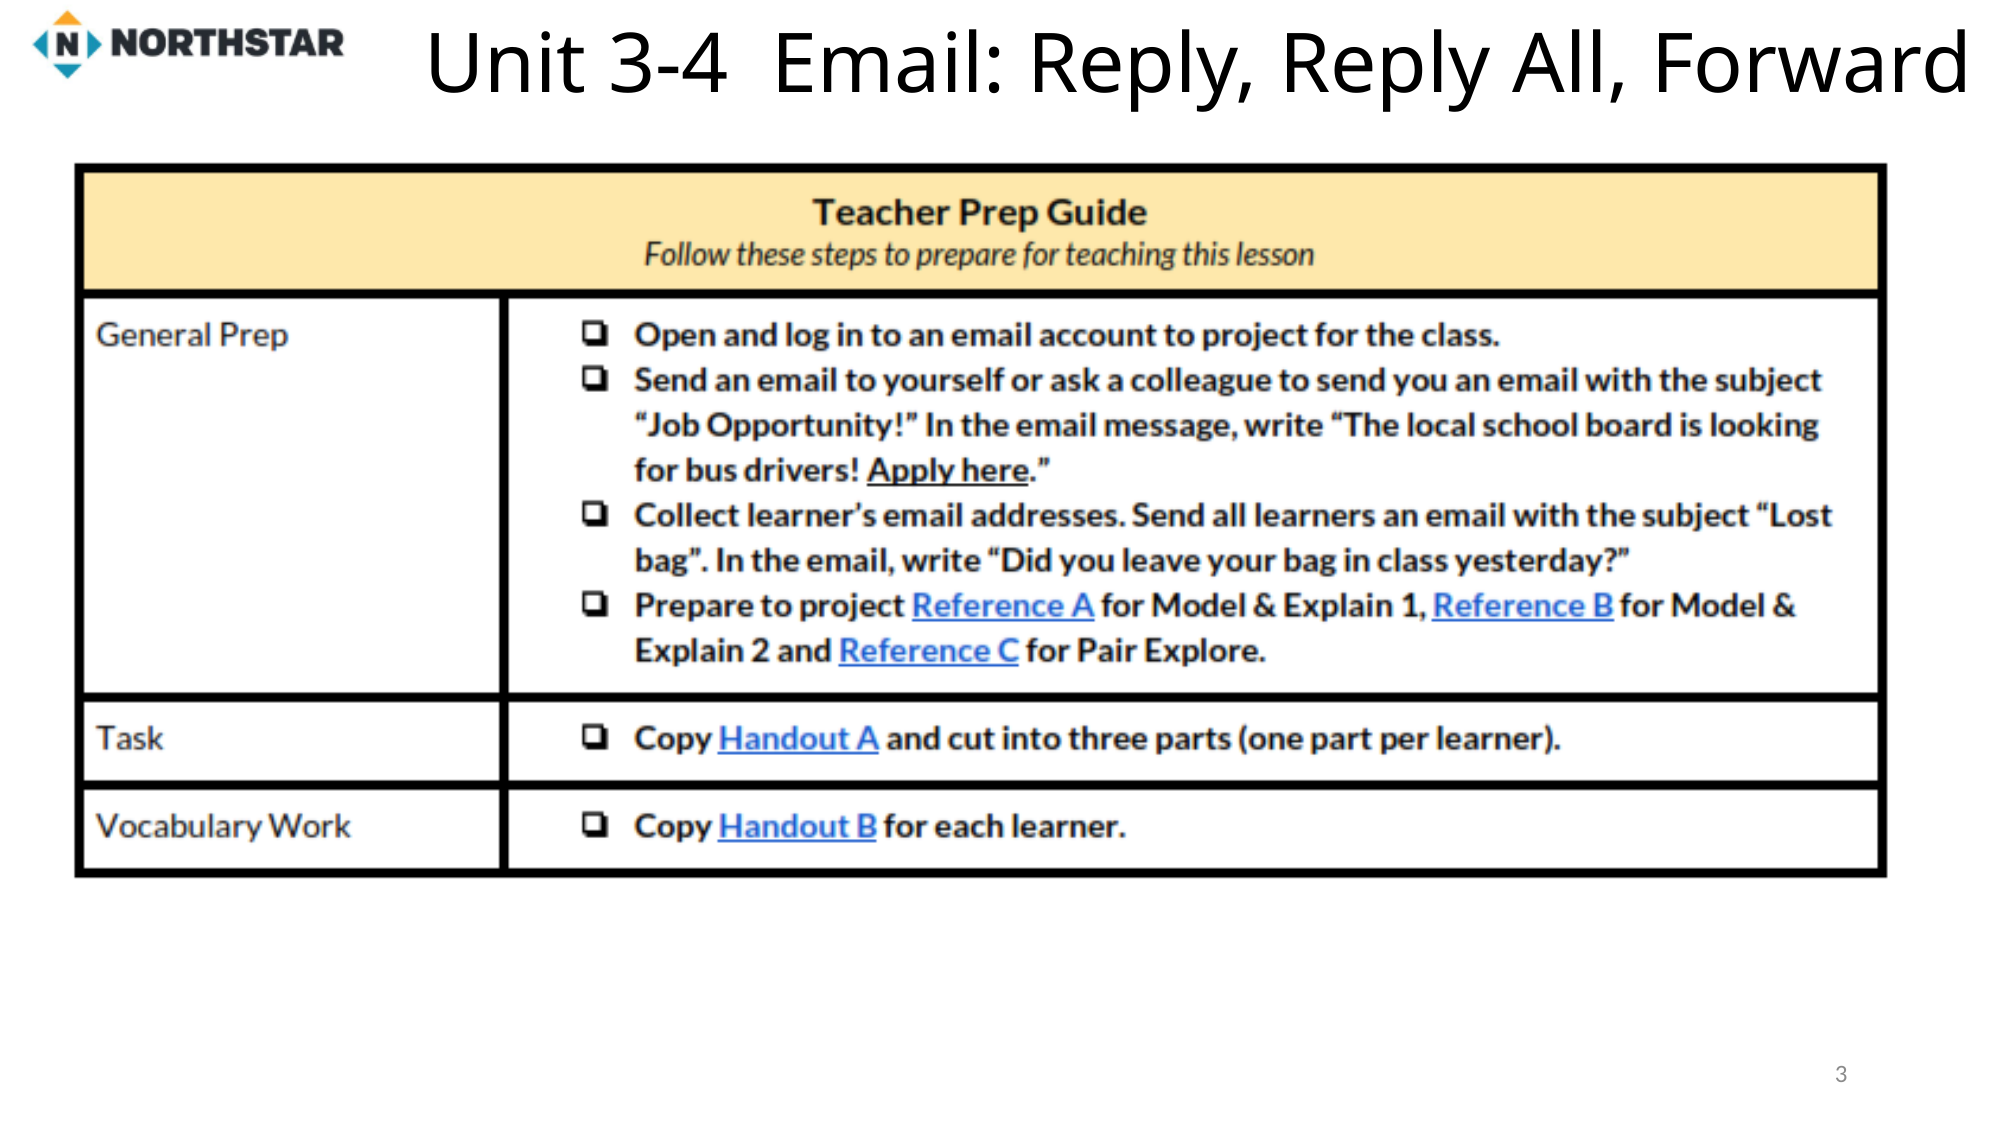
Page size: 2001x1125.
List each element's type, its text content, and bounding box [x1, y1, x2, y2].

picture [61, 145, 1902, 895]
picture [0, 0, 354, 87]
slide_number 3 [1412, 1042, 1863, 1103]
title Unit 3-4 Email: Reply, Reply All, Forward [409, 12, 2000, 119]
